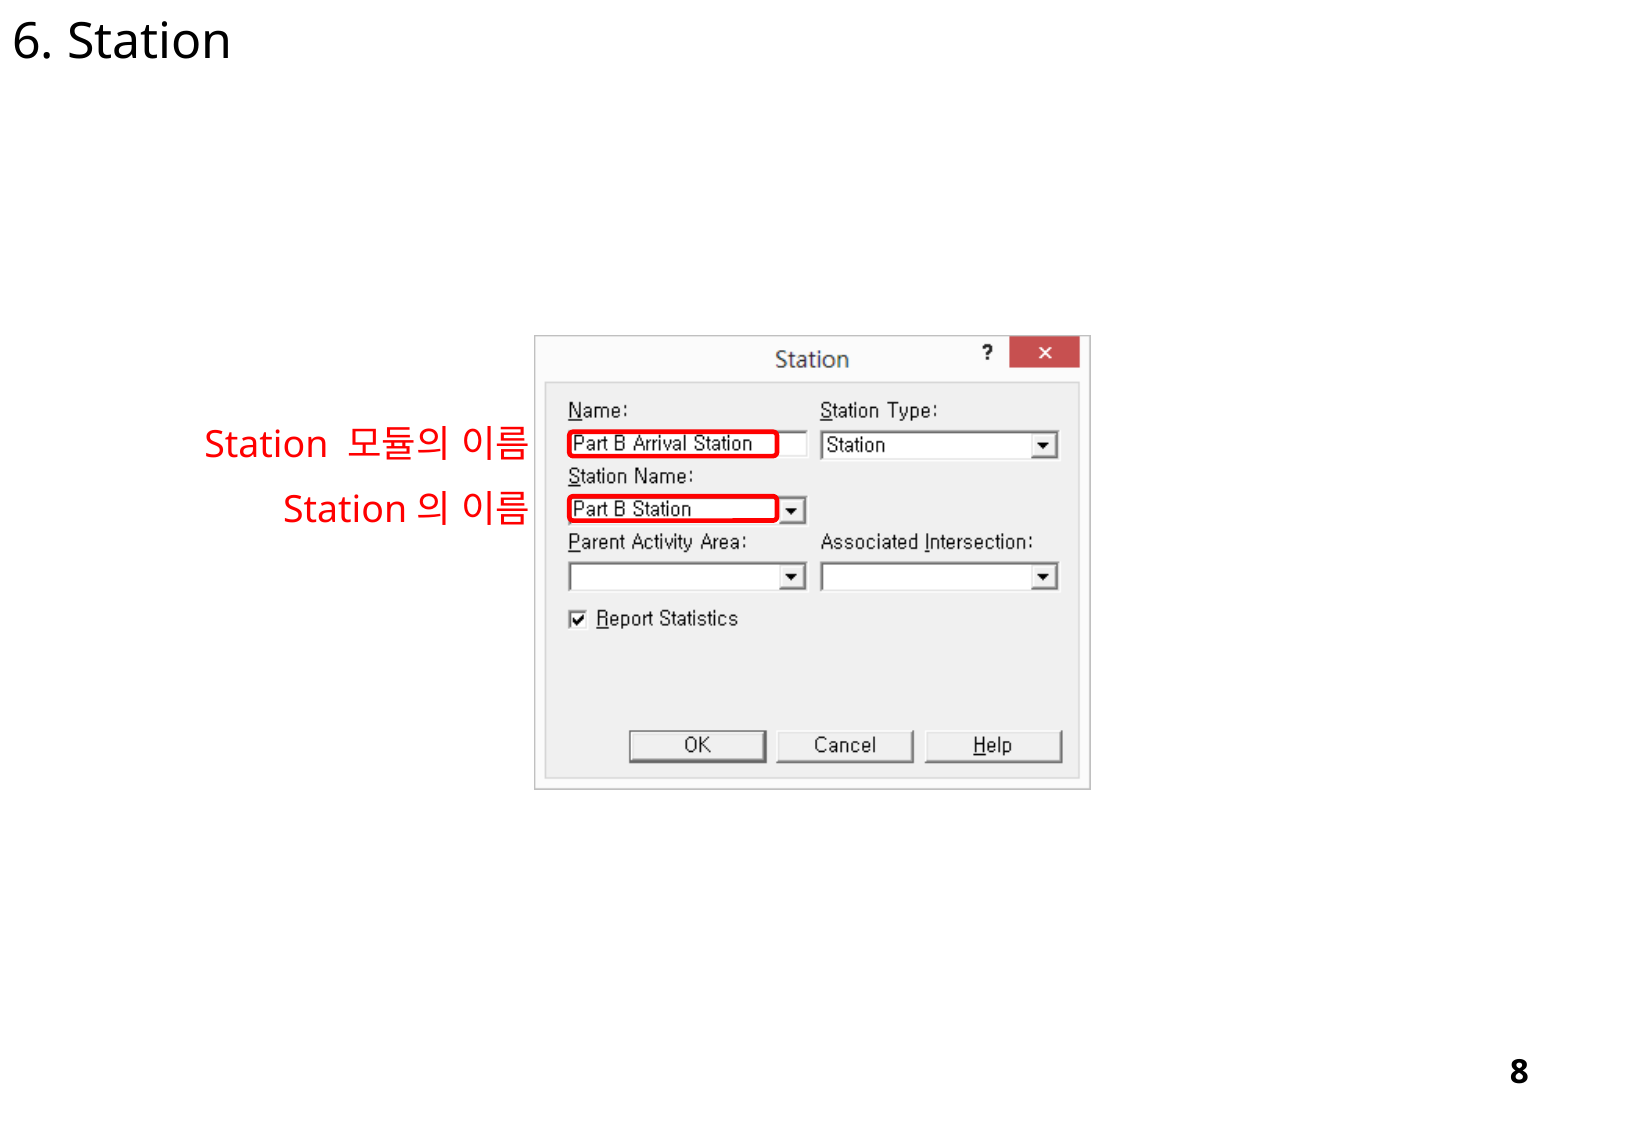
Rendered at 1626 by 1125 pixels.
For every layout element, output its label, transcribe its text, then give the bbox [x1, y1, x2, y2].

text_box 6. Station [0, 0, 248, 76]
text_box Station의 이름 [178, 478, 529, 538]
slide_number 8 [1164, 1042, 1544, 1103]
picture [534, 334, 1091, 791]
text_box Station 모듈의 이름 [178, 412, 529, 473]
